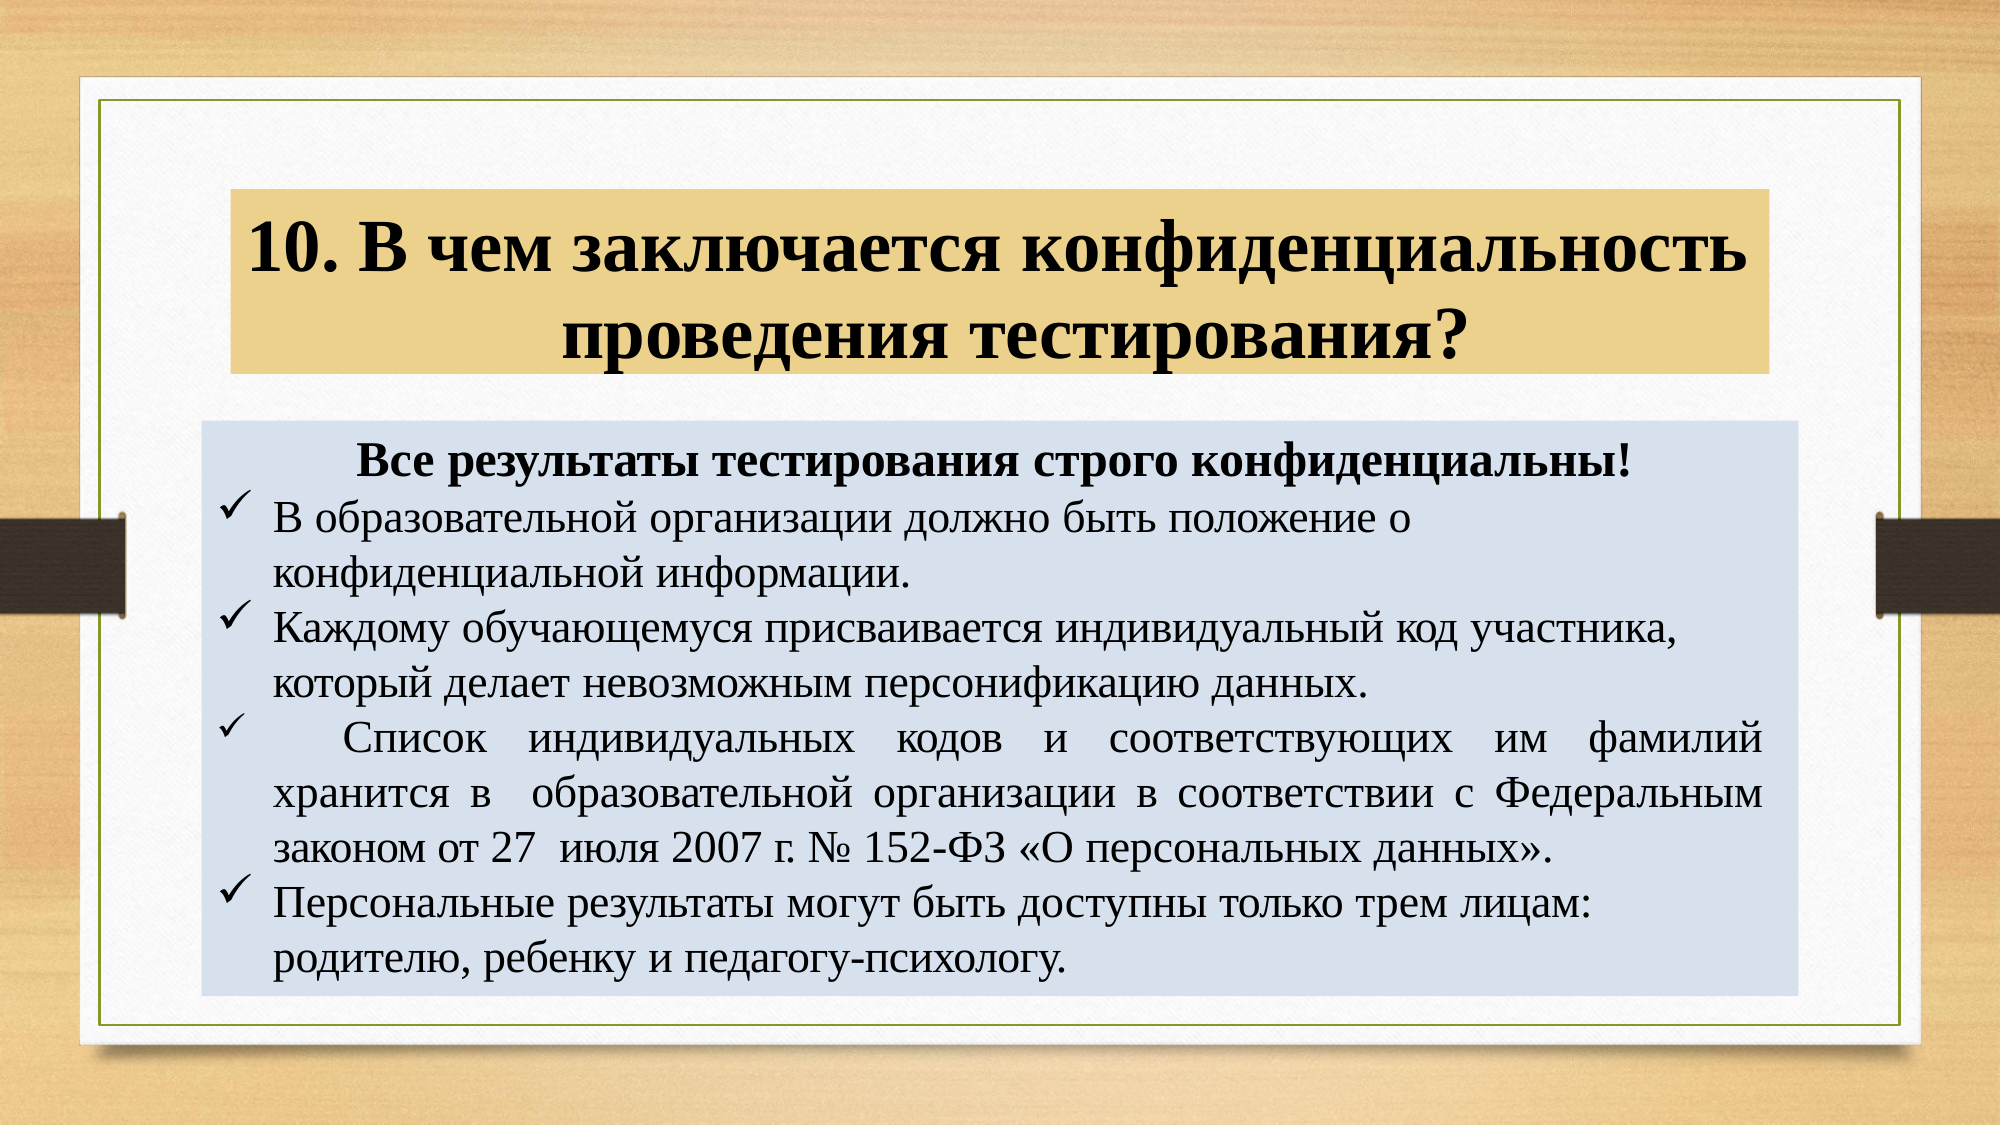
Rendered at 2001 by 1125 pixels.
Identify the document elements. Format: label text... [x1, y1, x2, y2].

text_box 10. В чем заключается конфиденциальность проведения тестирования? [230, 189, 1770, 374]
picture [0, 0, 2000, 1125]
text_box Все результаты тестирования строго конфиденциальны! В образовательной организации должно быть положение о конфиденциальной информации. Каждому обучающемуся присваивается индивидуальный код участника, который делает невозможным персонификацию данных. Список индивидуальных кодов и соответствующих им фамилий хранится в образовательной организации в соответствии с Федеральным законом от 27 июля 2007 г. № 152-ФЗ «О персональных данных». Персональные результаты могут быть доступны только трем лицам: родителю, ребенку и педагогу-психологу. [214, 424, 1764, 982]
text_box [201, 420, 1799, 997]
